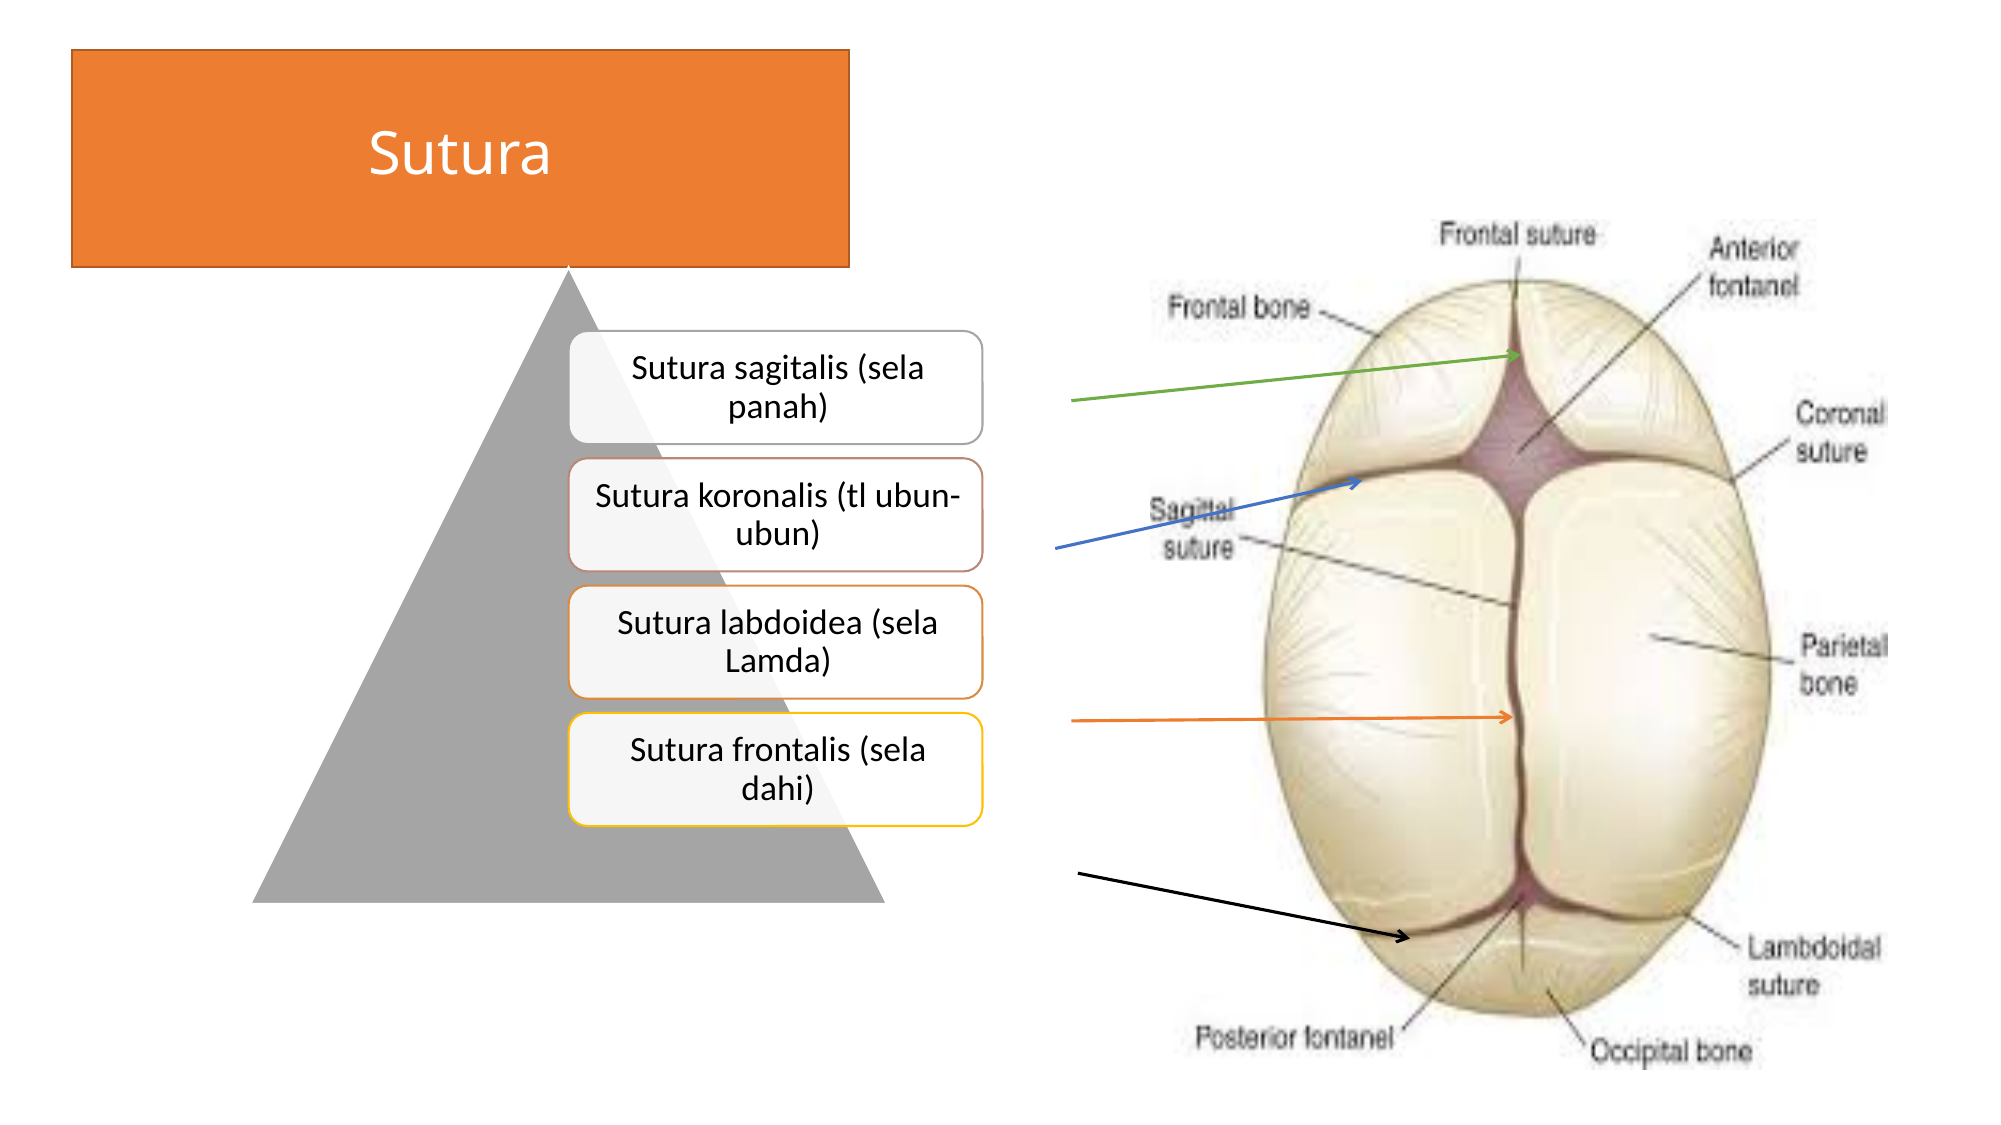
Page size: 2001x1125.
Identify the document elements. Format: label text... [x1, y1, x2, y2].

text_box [1077, 873, 1411, 939]
picture [1150, 219, 1888, 1070]
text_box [1071, 354, 1521, 401]
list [95, 267, 1150, 1037]
title Sutura [71, 49, 850, 268]
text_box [1055, 480, 1363, 549]
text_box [1071, 717, 1514, 721]
